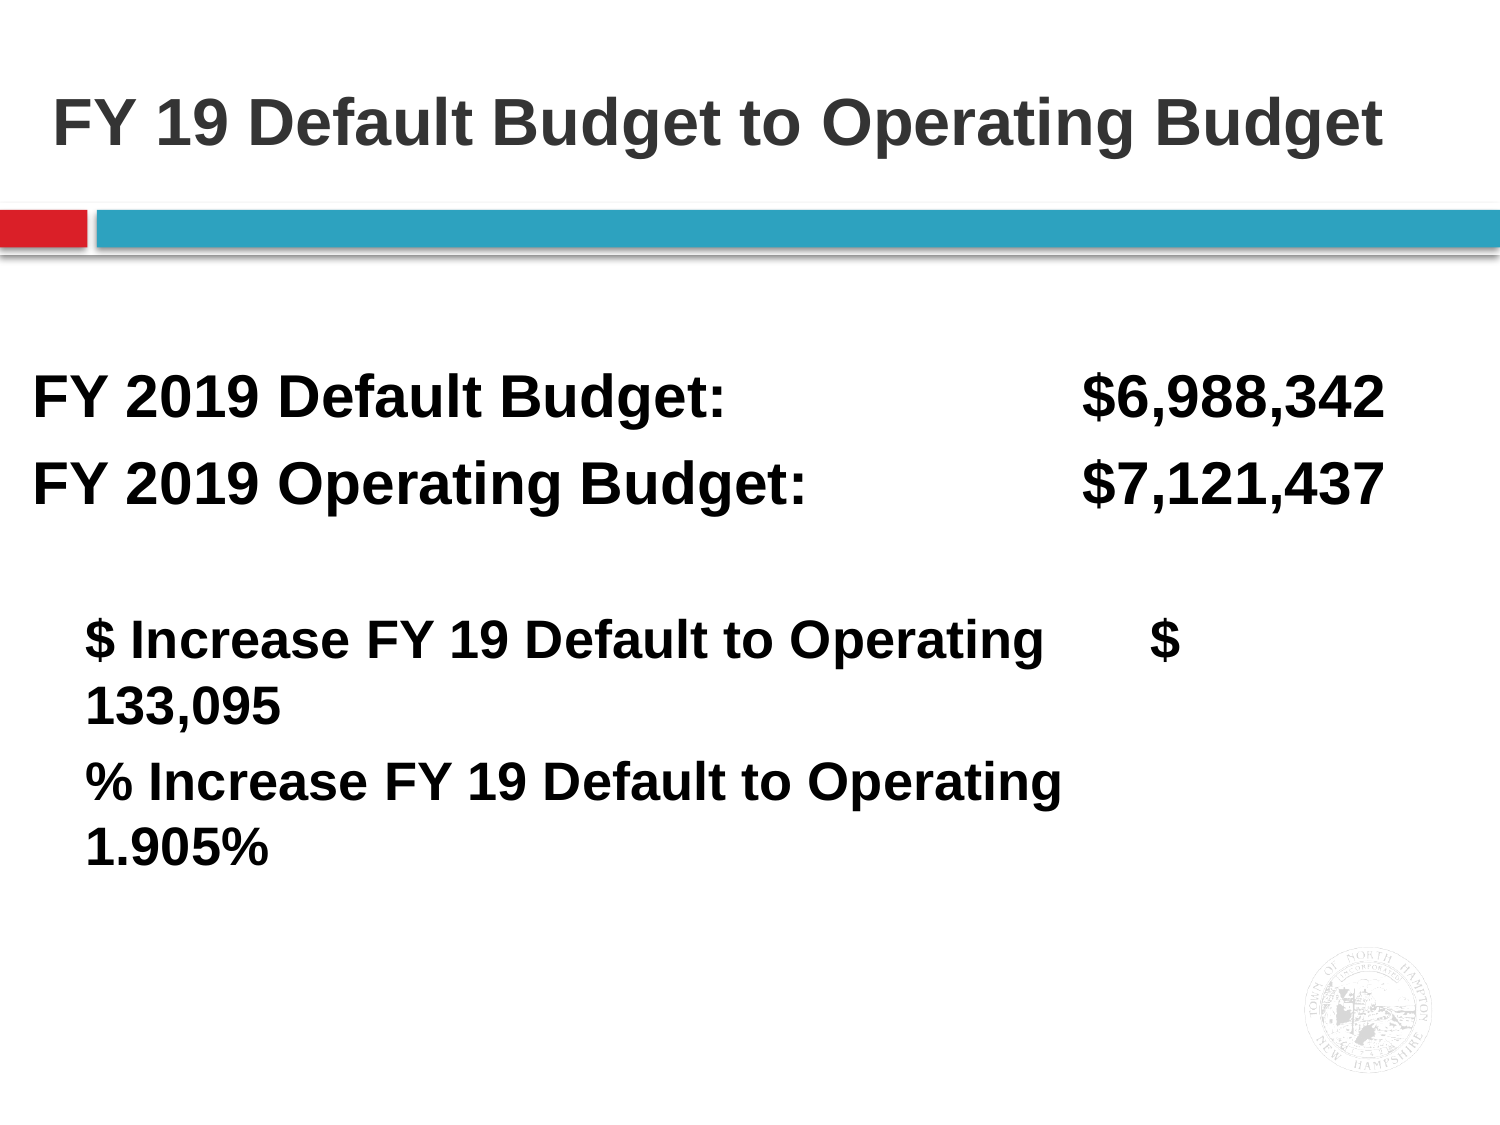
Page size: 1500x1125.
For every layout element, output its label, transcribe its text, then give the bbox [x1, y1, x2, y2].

list FY 2019 Default Budget: $6,988,342 FY 2019 Operating Budget: $7,121,437 $ Increase FY 19 Default to Operating $ 133,095 % Increase FY 19 Default to Operating 1.905% [0, 262, 1439, 1001]
title FY 19 Default Budget to Operating Budget [0, 37, 1439, 201]
